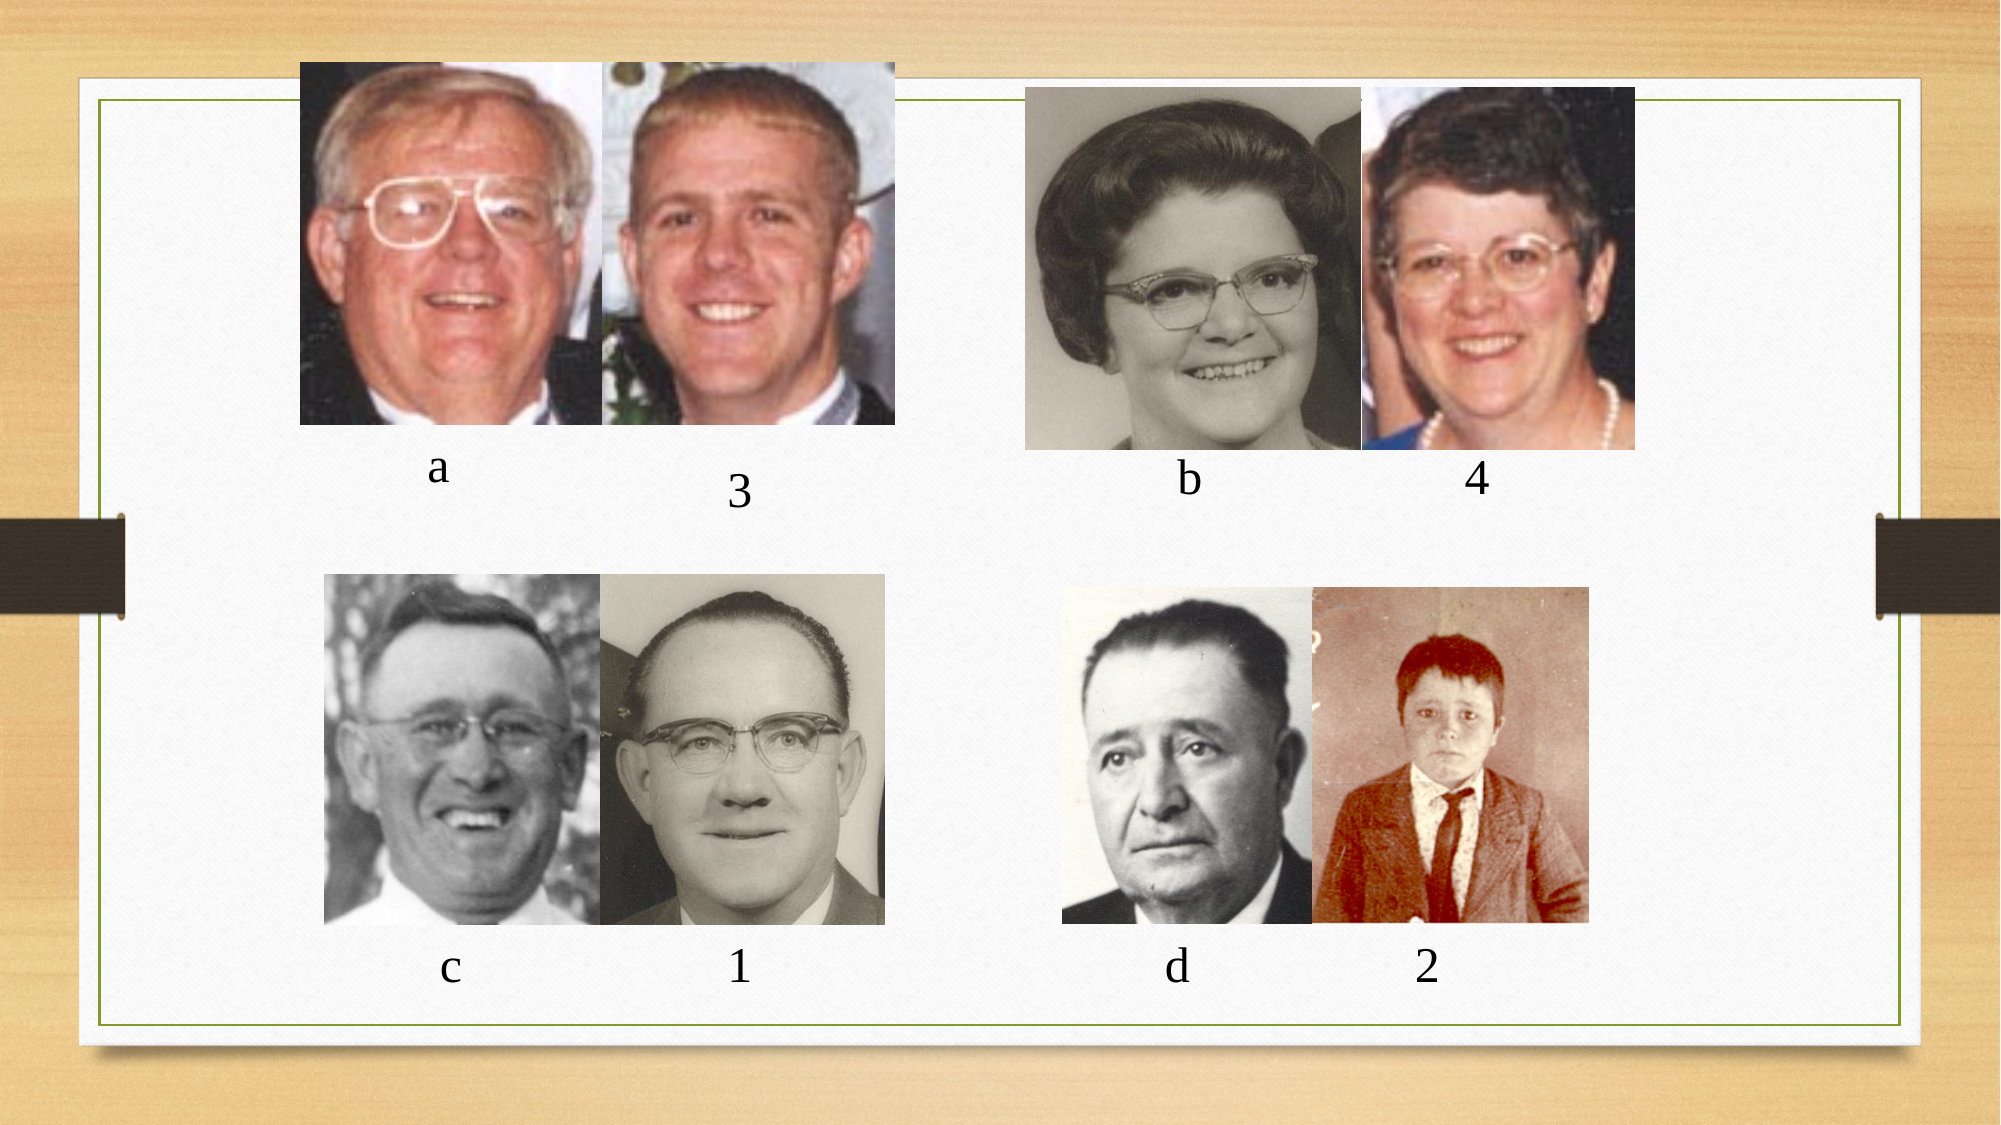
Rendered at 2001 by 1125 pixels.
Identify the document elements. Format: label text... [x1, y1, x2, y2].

text_box 1 [712, 926, 763, 1000]
text_box b [1162, 451, 1225, 513]
text_box d [1149, 924, 1263, 1000]
text_box 2 [1399, 926, 1475, 1000]
text_box 3 [712, 449, 775, 525]
text_box a [412, 426, 475, 500]
picture [0, 0, 2001, 1125]
text_box c [424, 926, 488, 1000]
text_box 4 [1449, 451, 1525, 513]
